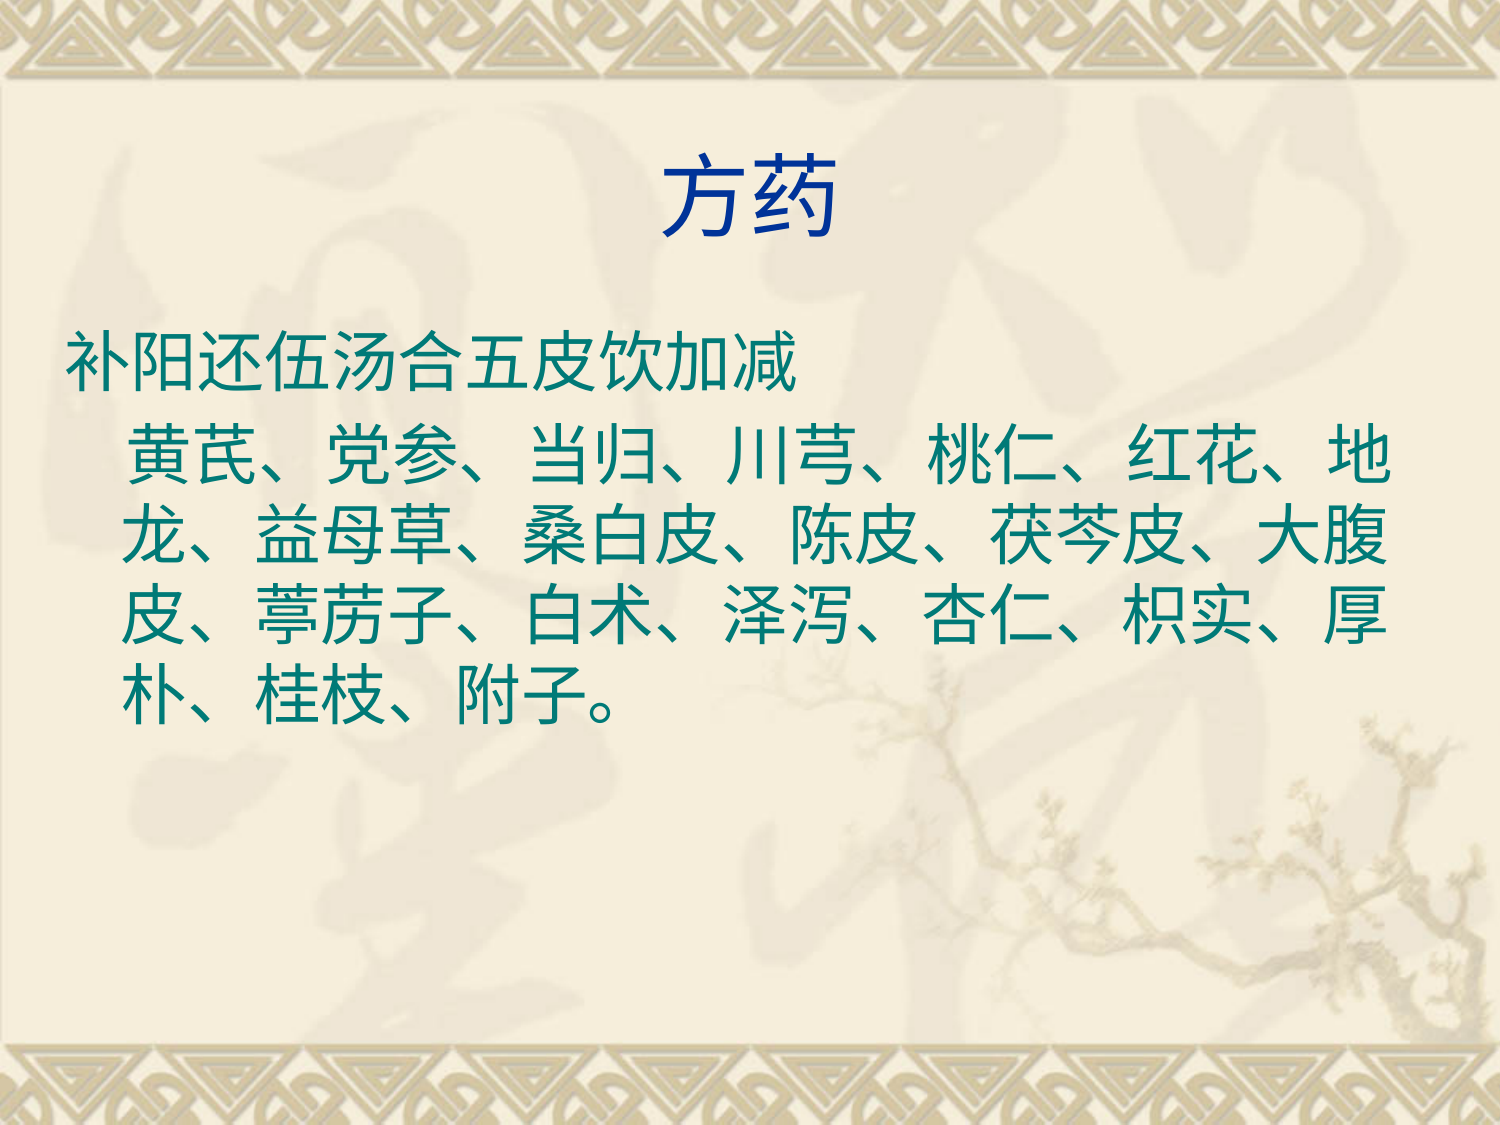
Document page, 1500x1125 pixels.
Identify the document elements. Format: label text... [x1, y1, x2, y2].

title 方药 [49, 99, 1451, 288]
list 补阳还伍汤合五皮饮加减 黄芪、党参、当归、川芎、桃仁、红花、地龙、益母草、桑白皮、陈皮、茯芩皮、大腹皮、葶苈子、白术、泽泻、杏仁、枳实、厚朴、桂枝、附子。 [49, 312, 1451, 1001]
picture [0, 0, 1500, 1125]
